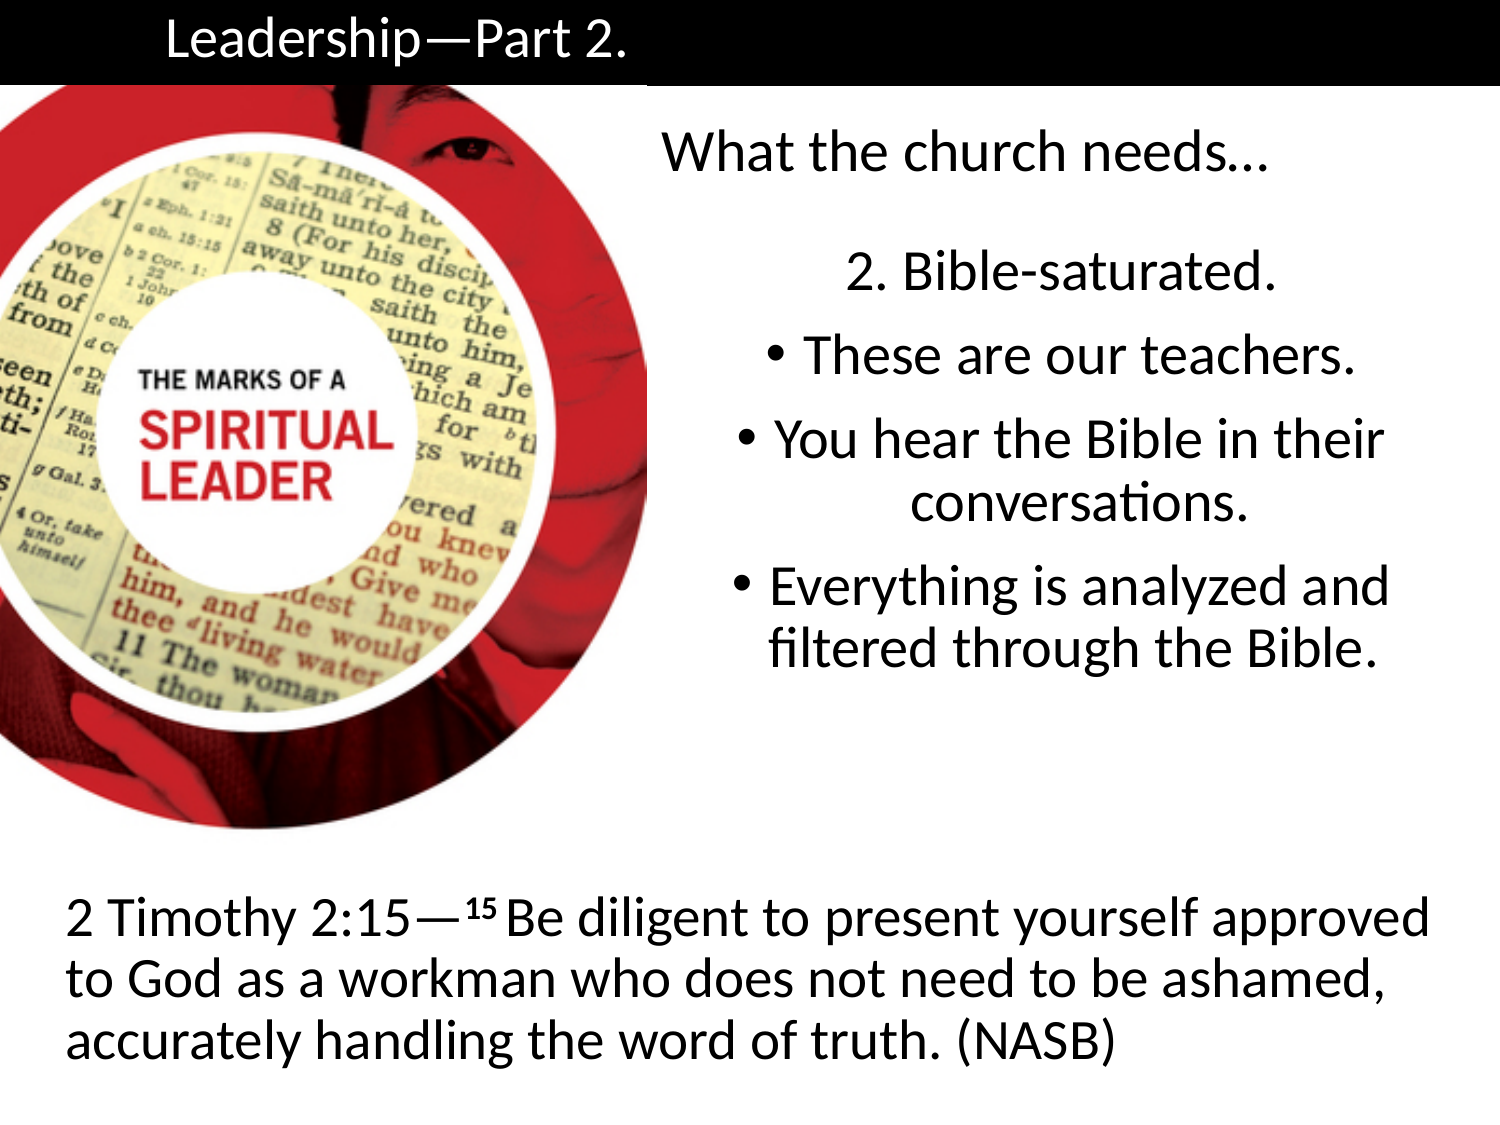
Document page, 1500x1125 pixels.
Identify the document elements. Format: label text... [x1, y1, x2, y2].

list What the church needs… [647, 111, 1397, 233]
text_box Leadership—Part 2. [0, 0, 1500, 86]
text_box 2 Timothy 2:15—15 Be diligent to present yourself approved to God as a workman who does not need to be ashamed, accurately handling the word of truth. (NASB) [50, 879, 1480, 1081]
list 2. Bible-saturated. These are our teachers. You hear the Bible in their conversations. Everything is analyzed and filtered through the Bible. [673, 232, 1450, 831]
picture [0, 85, 647, 853]
